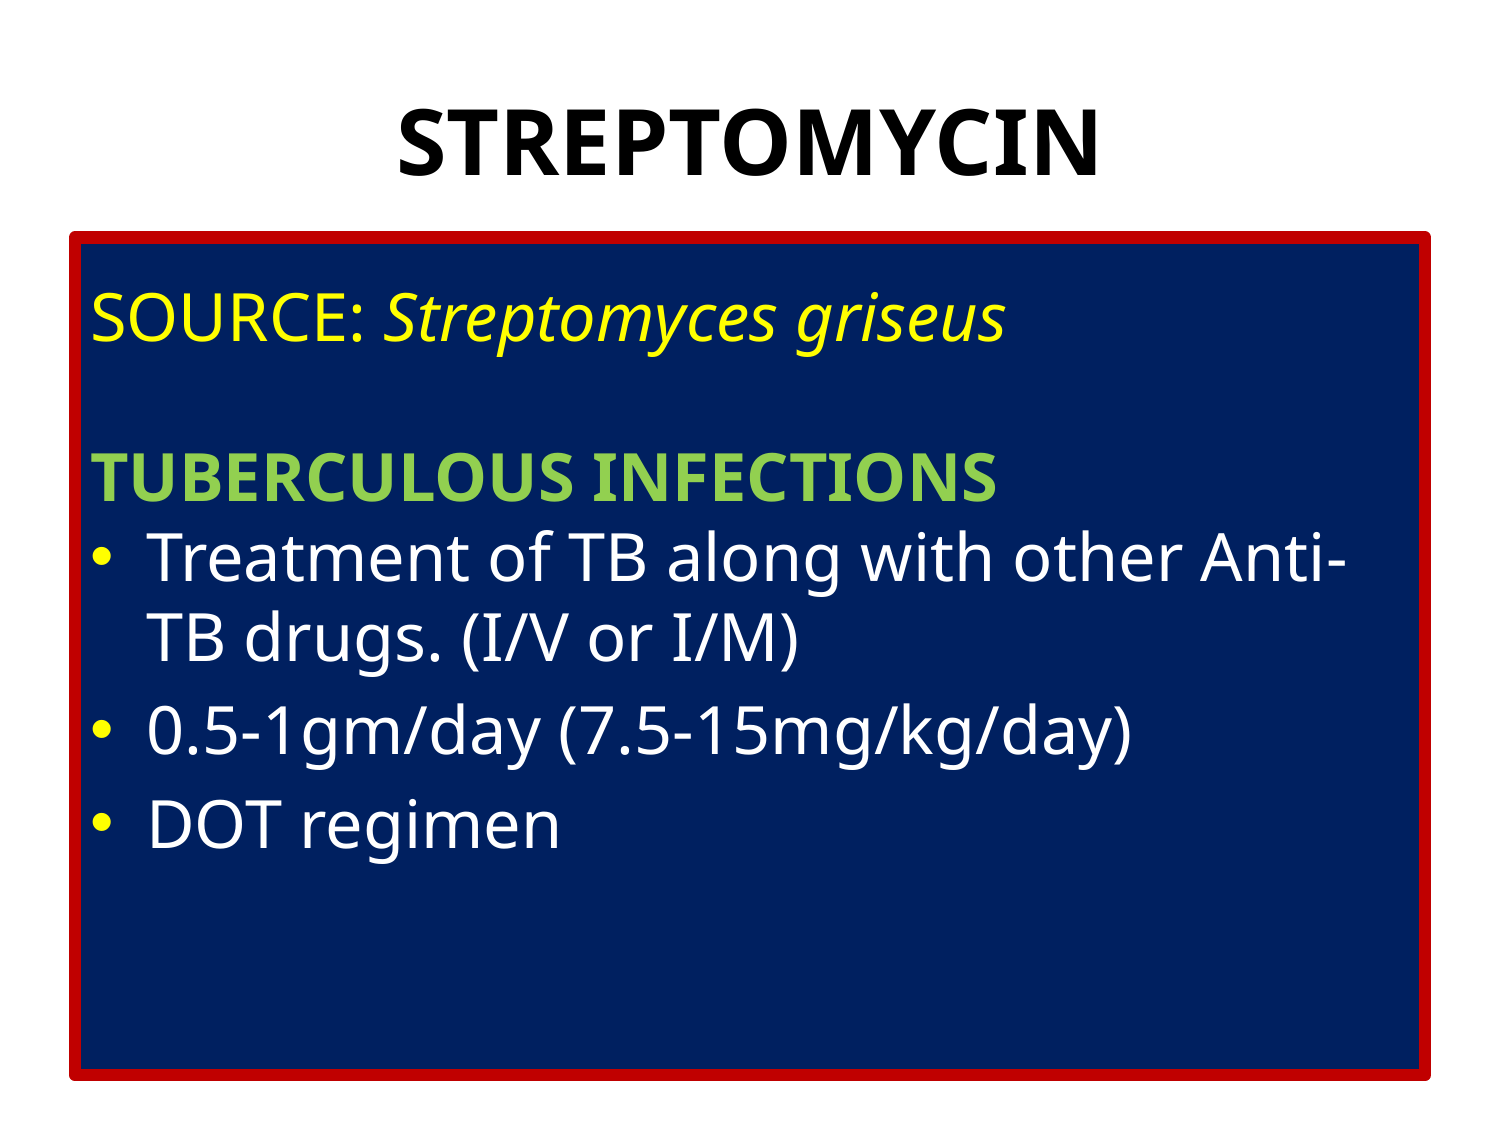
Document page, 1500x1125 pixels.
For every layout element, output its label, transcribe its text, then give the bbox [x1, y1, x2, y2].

title STREPTOMYCIN [75, 45, 1425, 233]
list SOURCE: Streptomyces griseus TUBERCULOUS INFECTIONS Treatment of TB along with other Anti-TB drugs. (I/V or I/M) 0.5-1gm/day (7.5-15mg/kg/day) DOT regimen [75, 237, 1425, 1075]
